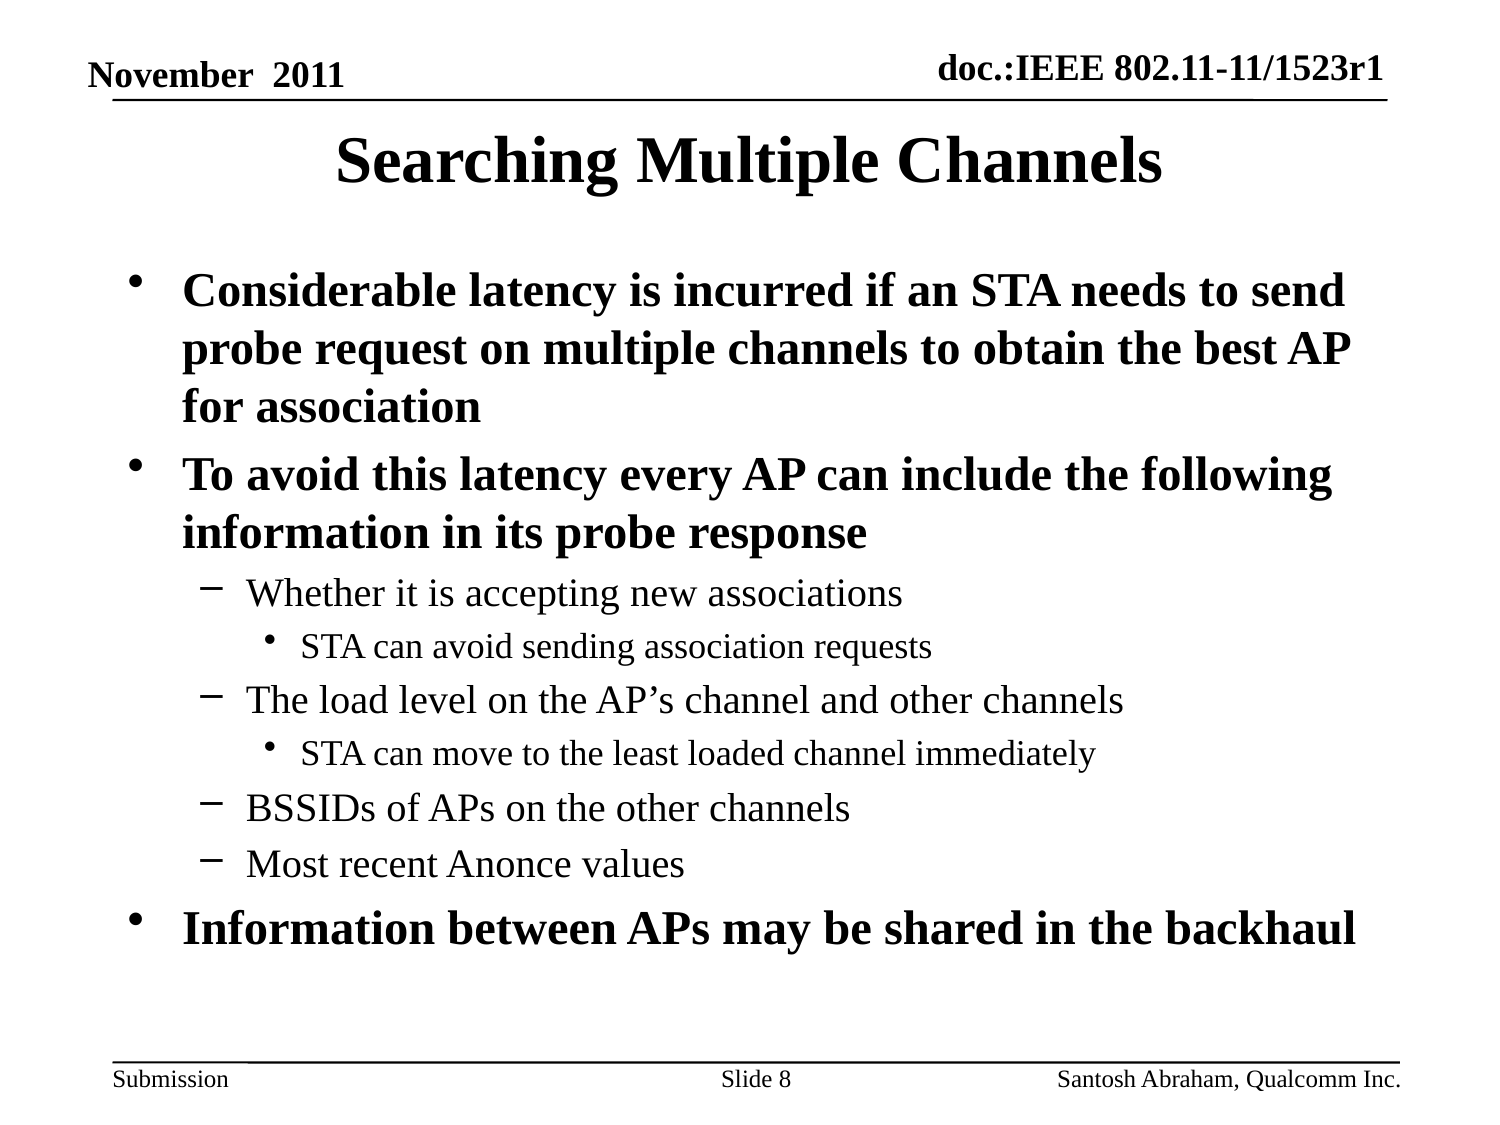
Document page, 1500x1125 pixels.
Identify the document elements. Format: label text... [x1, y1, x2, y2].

footer Santosh Abraham, Qualcomm Inc. [1052, 1061, 1402, 1125]
title Searching Multiple Channels [112, 112, 1388, 201]
list Considerable latency is incurred if an STA needs to send probe request on multiple channels to obtain the best AP for association To avoid this latency every AP can include the following information in its probe response Whether it is accepting new associations STA can avoid sending association requests The load level on the AP’s channel and other channels STA can move to the least loaded channel immediately BSSIDs of APs on the other channels Most recent Anonce values Information between APs may be shared in the backhaul [112, 249, 1388, 1001]
slide_number Slide 8 [712, 1061, 800, 1093]
